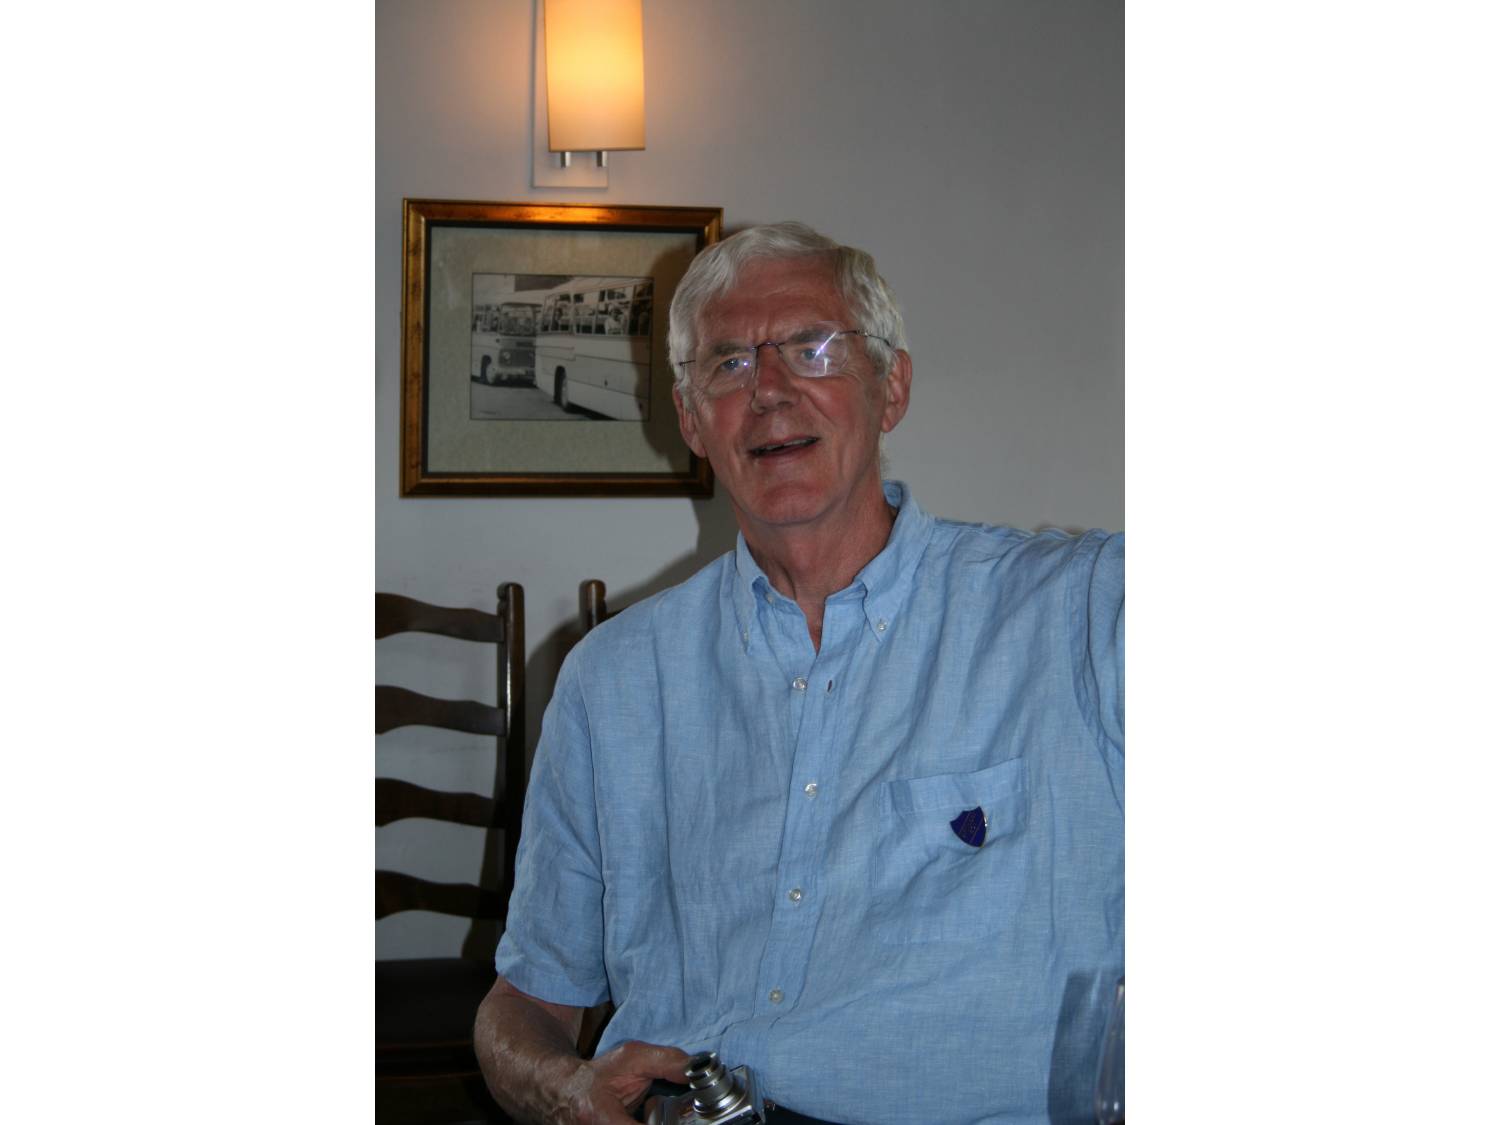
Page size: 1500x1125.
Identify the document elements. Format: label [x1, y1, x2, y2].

picture [374, 0, 1126, 1125]
